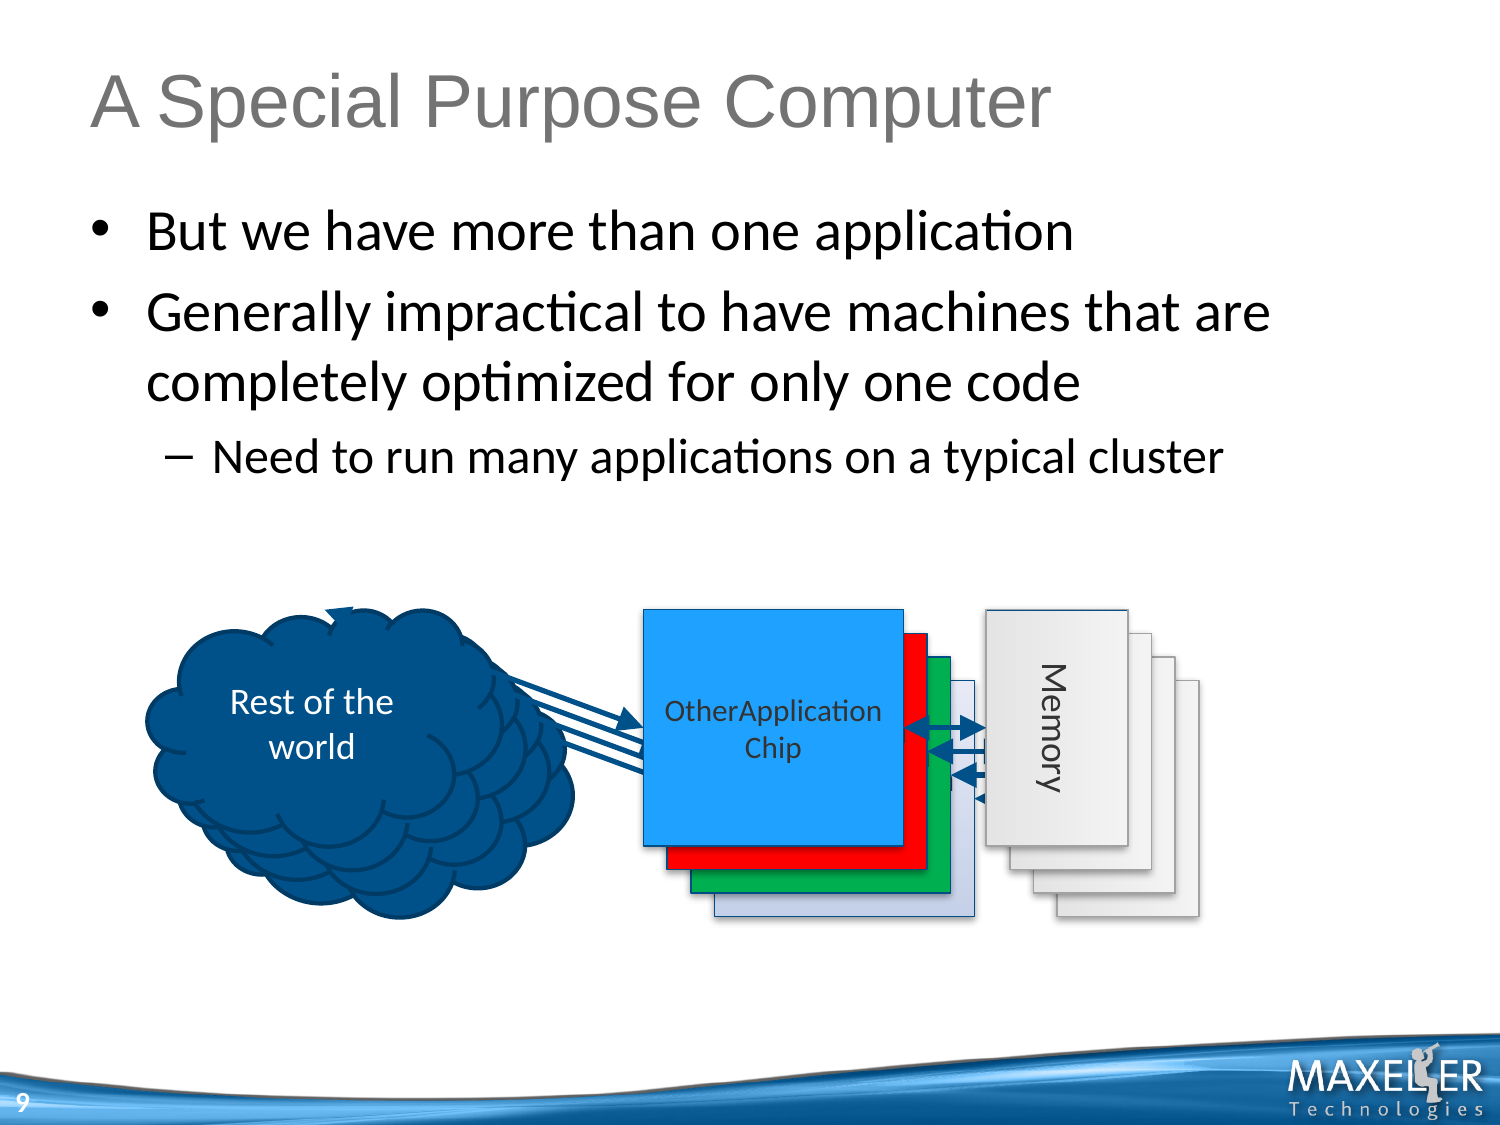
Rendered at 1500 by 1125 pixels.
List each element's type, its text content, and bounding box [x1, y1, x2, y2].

list But we have more than one application Generally impractical to have machines that are completely optimized for only one code Need to run many applications on a typical cluster [75, 184, 1425, 669]
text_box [147, 609, 1129, 847]
slide_number 9 [0, 1075, 350, 1125]
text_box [218, 680, 1200, 917]
picture [0, 1023, 1500, 1125]
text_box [170, 633, 1152, 870]
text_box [194, 656, 1176, 894]
title A Special Purpose Computer [75, 45, 1424, 209]
